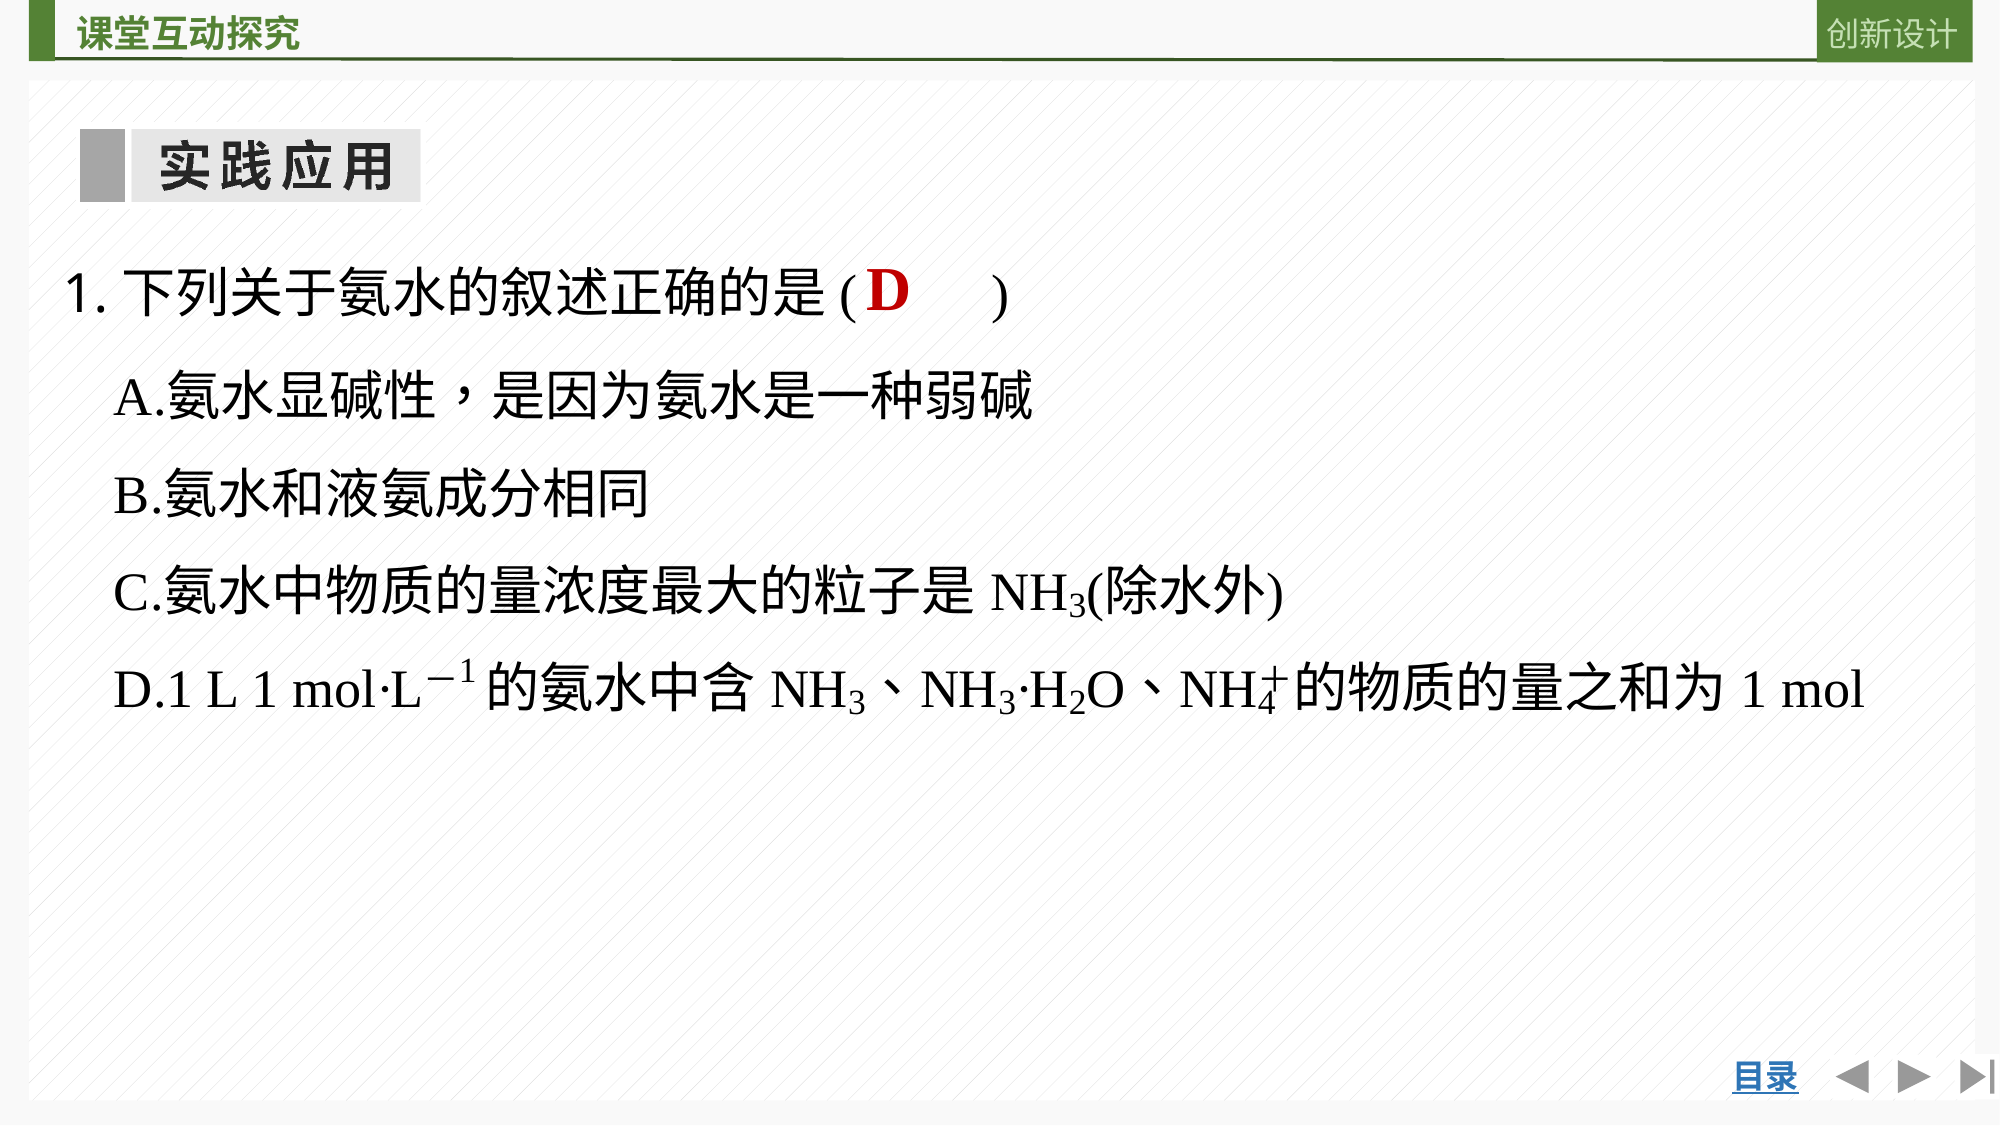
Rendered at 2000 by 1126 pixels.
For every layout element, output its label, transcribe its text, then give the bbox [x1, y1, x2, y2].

picture [76, 122, 426, 209]
text_box 1.下列关于氨水的叙述正确的是( ) [42, 215, 1955, 333]
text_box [113, 346, 1900, 736]
text_box D [852, 240, 920, 331]
